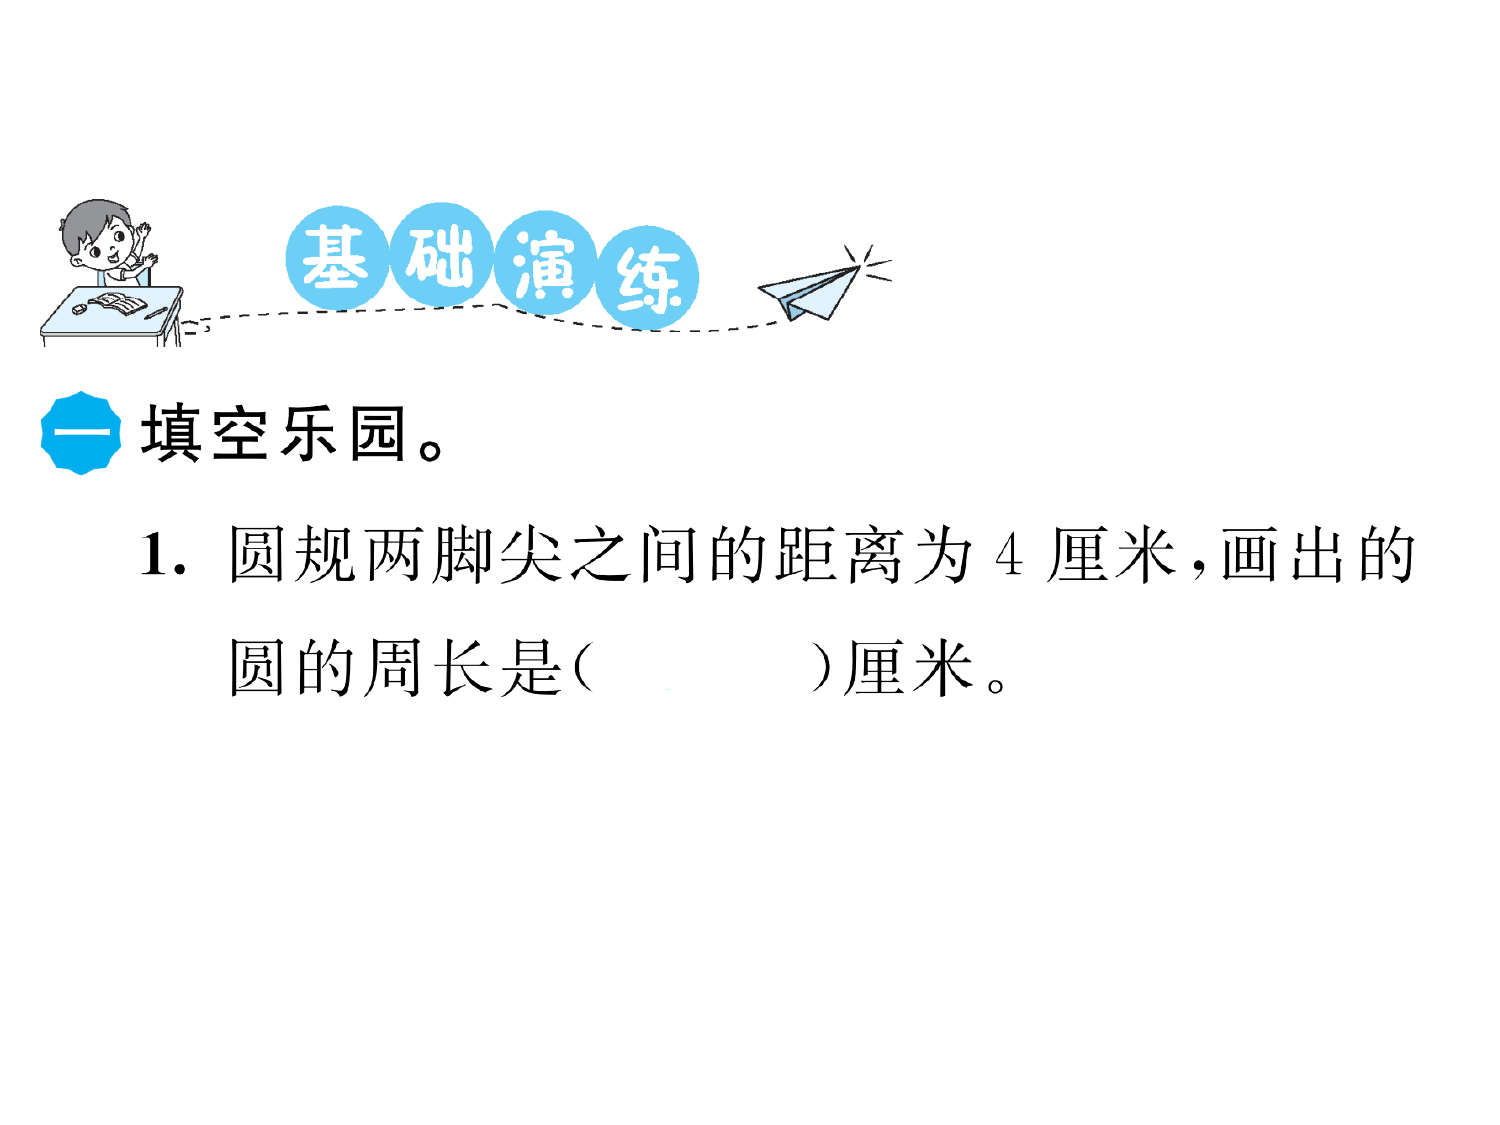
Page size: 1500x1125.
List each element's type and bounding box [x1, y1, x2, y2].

picture [35, 177, 1453, 718]
